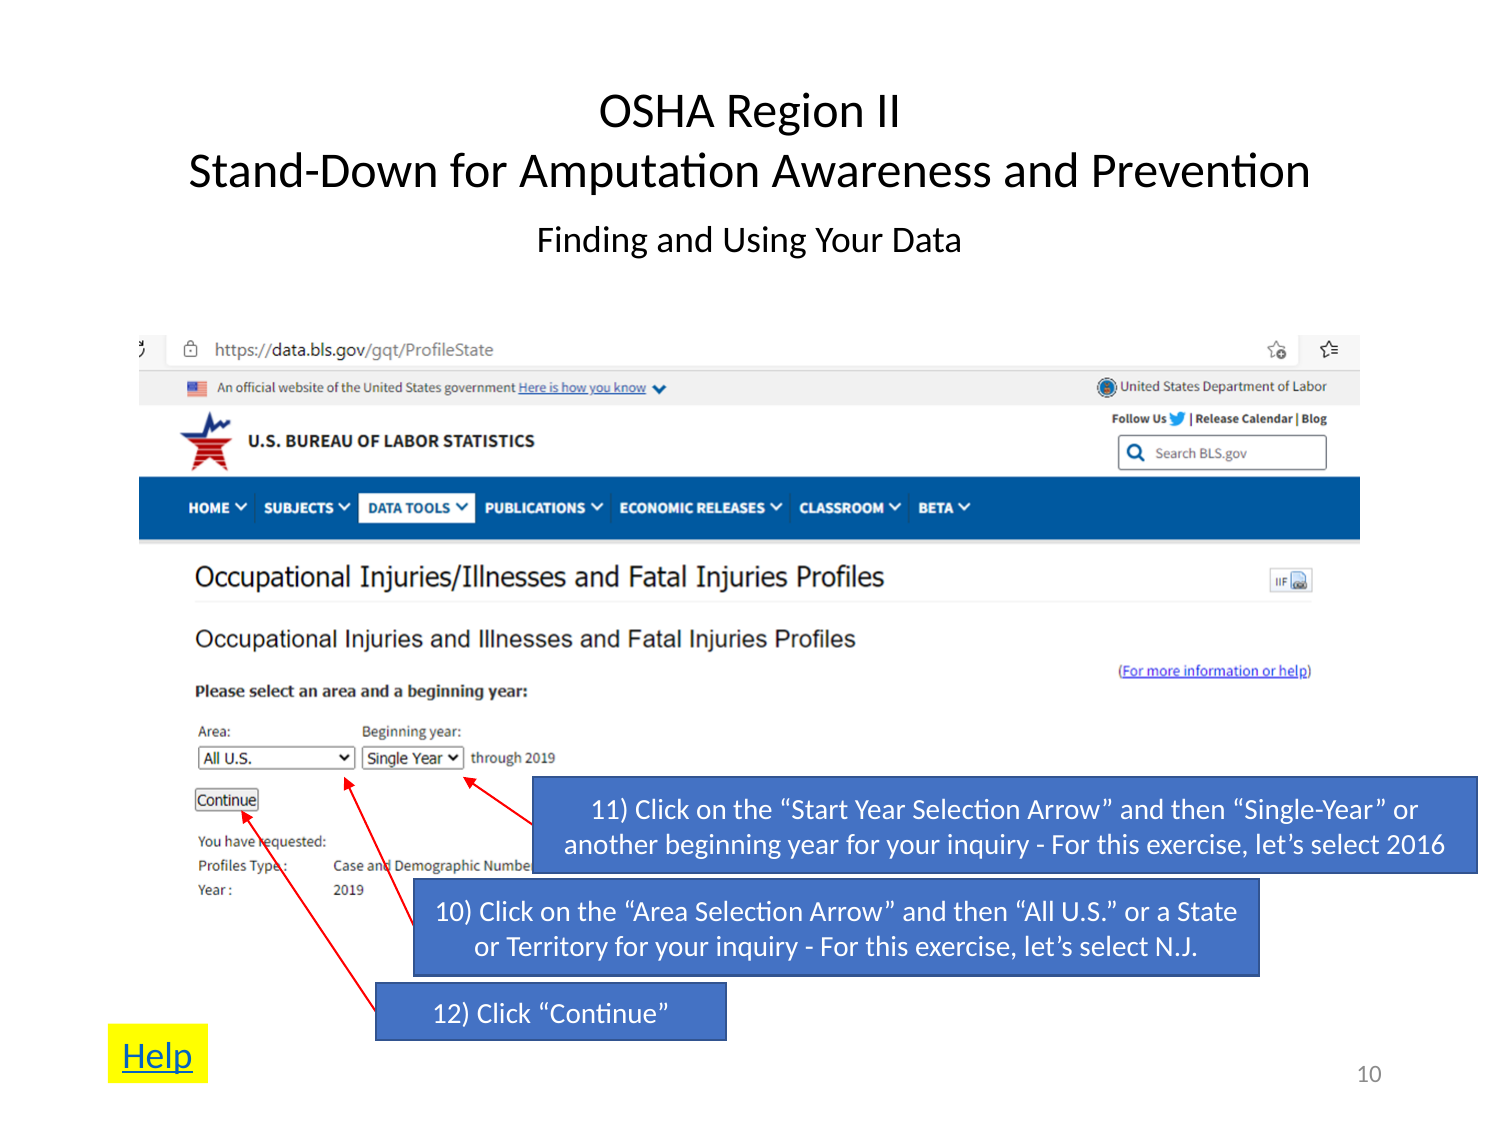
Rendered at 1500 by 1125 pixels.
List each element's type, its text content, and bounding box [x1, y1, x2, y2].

text_box 12) Click “Continue” [375, 982, 727, 1041]
slide_number 10 [1059, 1042, 1397, 1103]
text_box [241, 810, 376, 1012]
text_box Finding and Using Your Data [522, 208, 978, 268]
picture [139, 335, 1360, 938]
text_box 11) Click on the “Start Year Selection Arrow” and then “Single-Year” or another beginning year for your inquiry - For this exercise, let’s select 2016 [1360, 776, 1478, 874]
text_box Help [107, 1023, 208, 1084]
text_box OSHA Region II Stand-Down for Amputation Awareness and Prevention [149, 69, 1351, 205]
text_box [462, 776, 534, 826]
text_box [344, 776, 415, 928]
text_box 10) Click on the “Area Selection Arrow” and then “All U.S.” or a State or Territory for your inquiry - For this exercise, let’s select N.J. [413, 938, 1260, 977]
